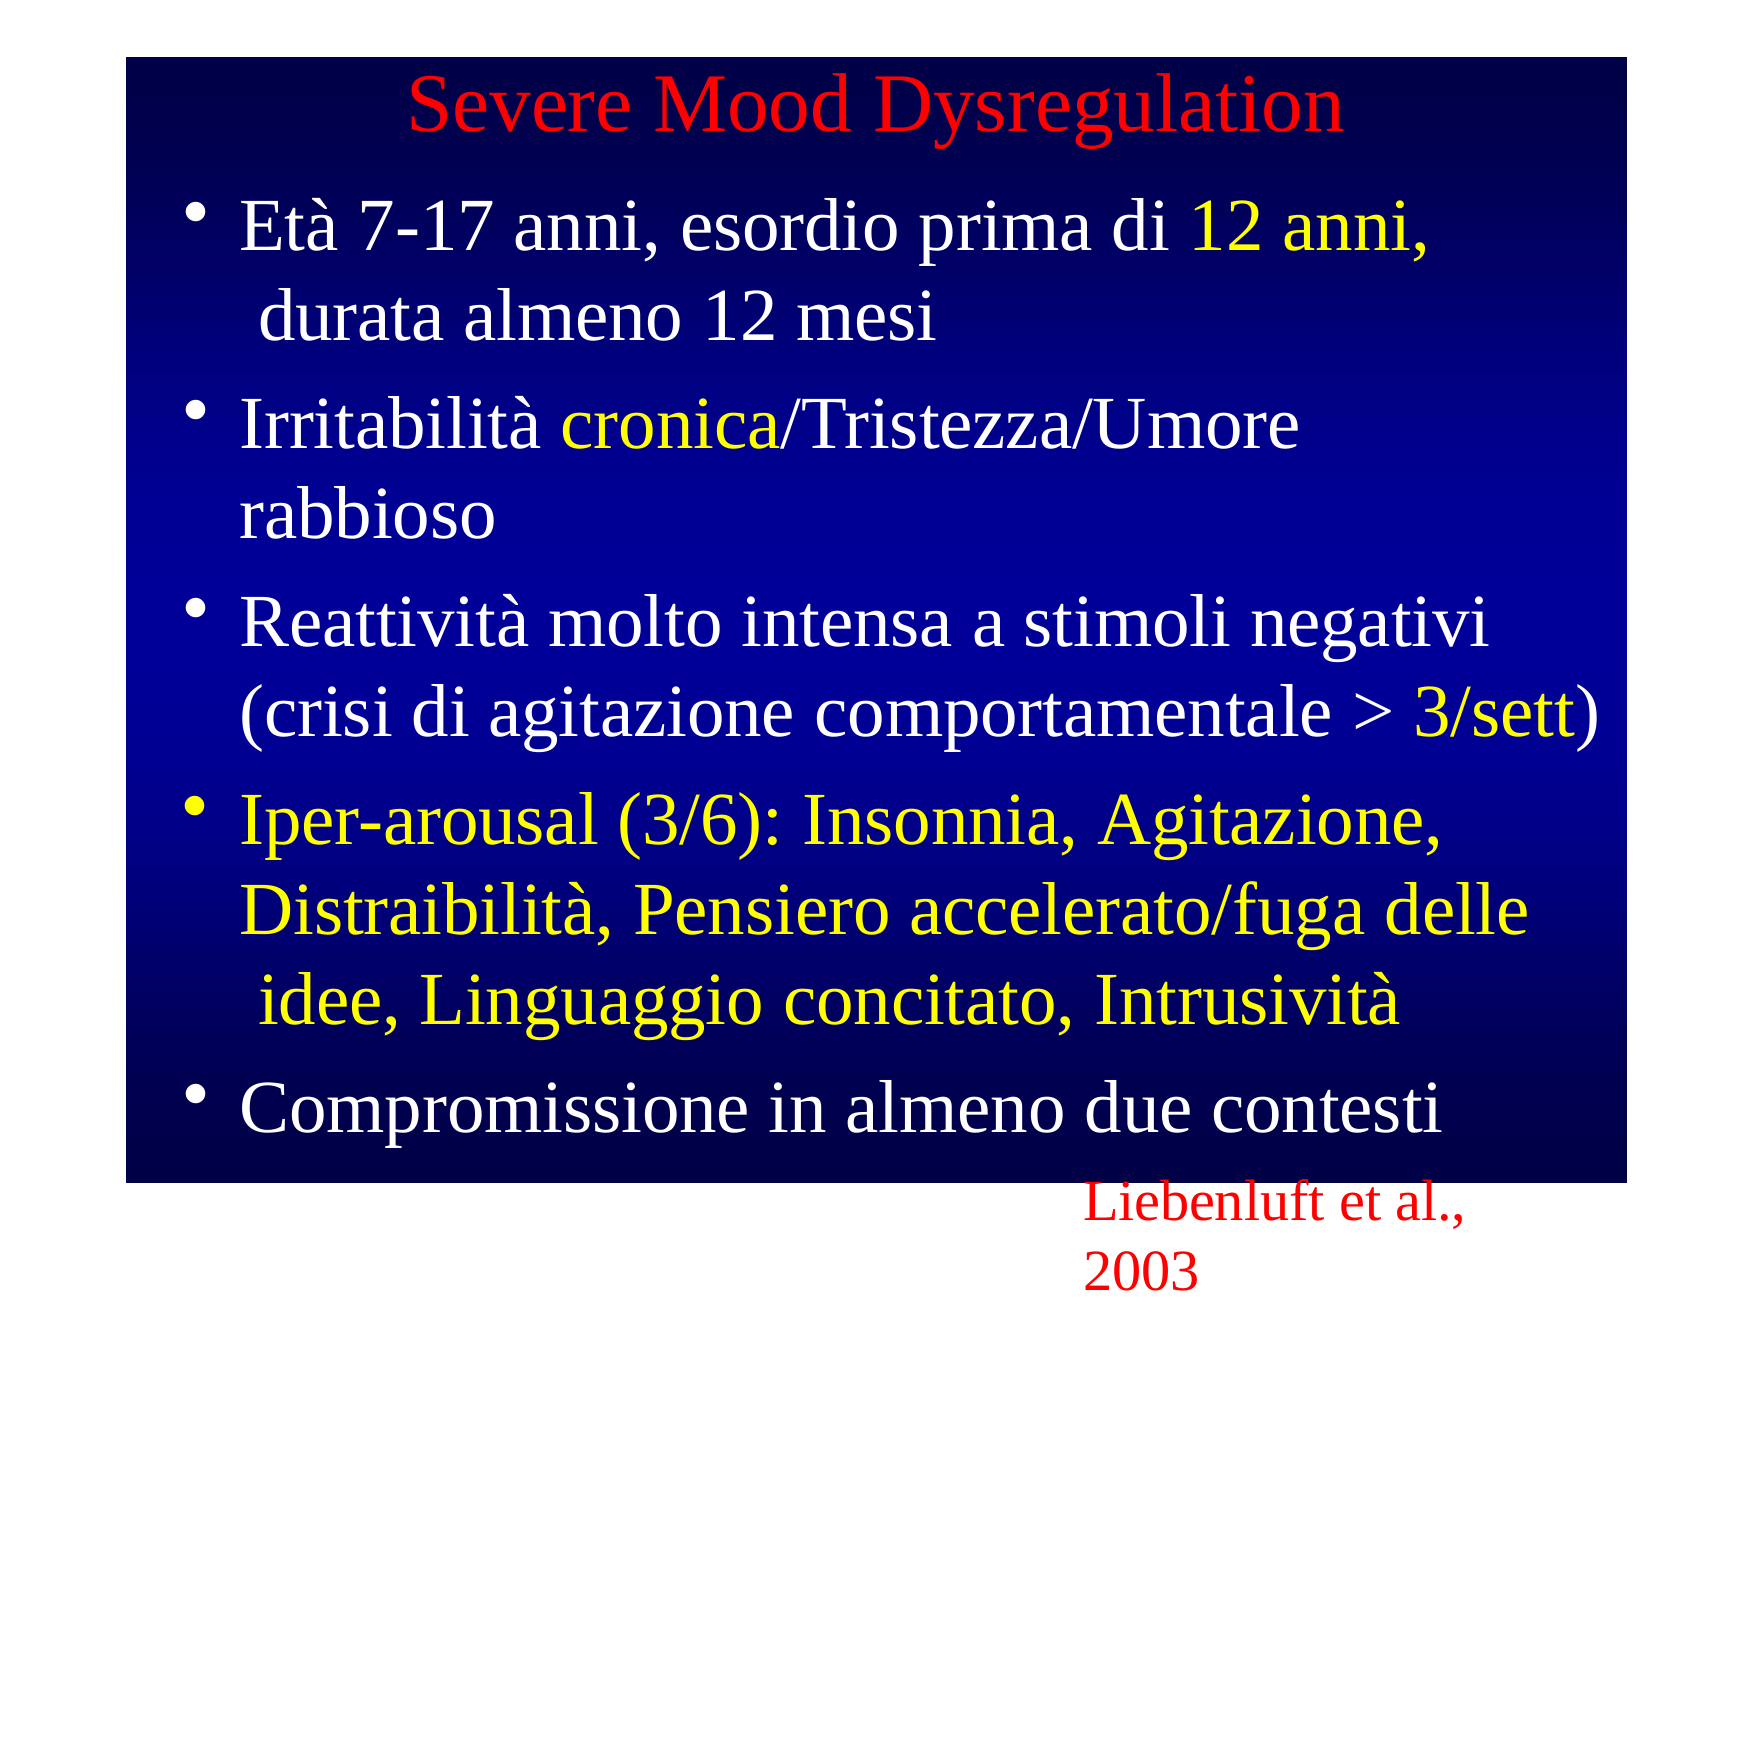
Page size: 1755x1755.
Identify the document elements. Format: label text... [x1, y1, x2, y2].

title Severe Mood Dysregulation [404, 45, 1349, 173]
text_box Età 7-17 anni, esordio prima di 12 anni, durata almeno 12 mesi Irritabilità cronica/Tristezza/Umore rabbioso Reattività molto intensa a stimoli negativi (crisi di agitazione comportamentale > 3/sett) Iper-arousal (3/6): Insonnia, Agitazione, Distraibilità, Pensiero accelerato/fuga delle idee, Linguaggio concitato, Intrusività Compromissione in almeno due contesti Liebenluft et al., 2003 [181, 173, 1606, 618]
text_box Età 7-17 anni, esordio prima di 12 anni, durata almeno 12 mesi Irritabilità cronica/Tristezza/Umore rabbioso Reattività molto intensa a stimoli negativi (crisi di agitazione comportamentale > 3/sett) Iper-arousal (3/6): Insonnia, Agitazione, Distraibilità, Pensiero accelerato/fuga delle idee, Linguaggio concitato, Intrusività Compromissione in almeno due contesti Liebenluft et al., 2003 [181, 1190, 1606, 1302]
picture [126, 57, 1628, 1183]
